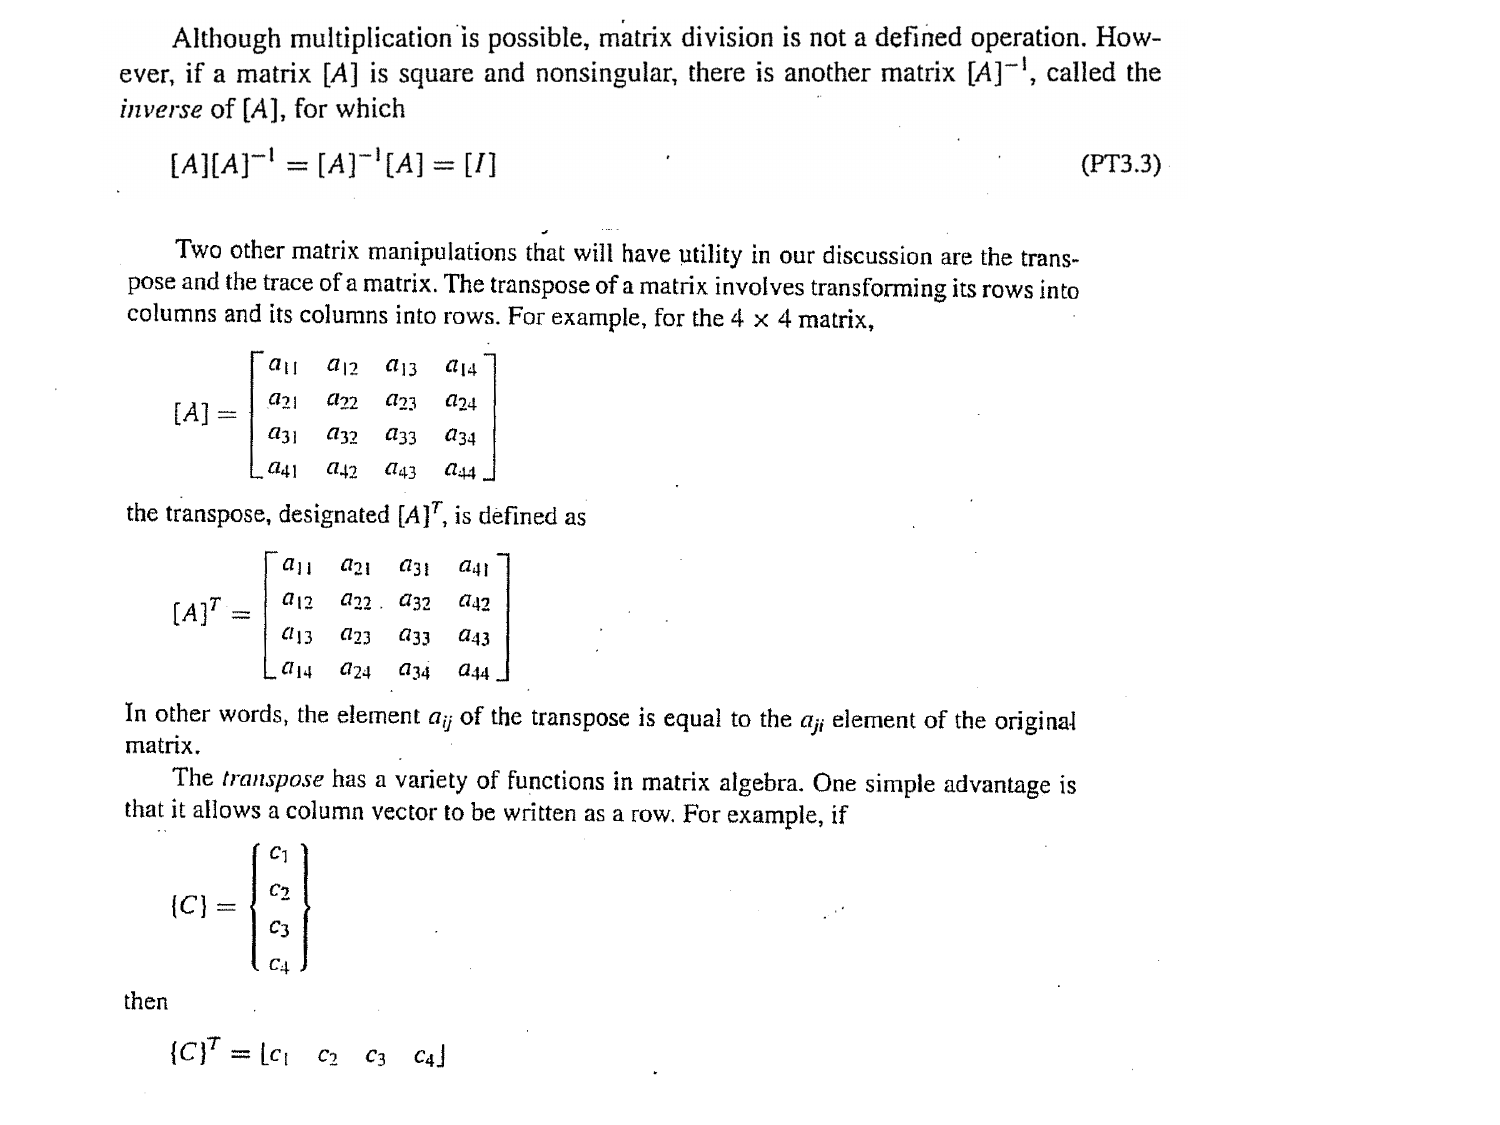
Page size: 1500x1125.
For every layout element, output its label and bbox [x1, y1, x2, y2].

picture [43, 0, 1187, 1125]
